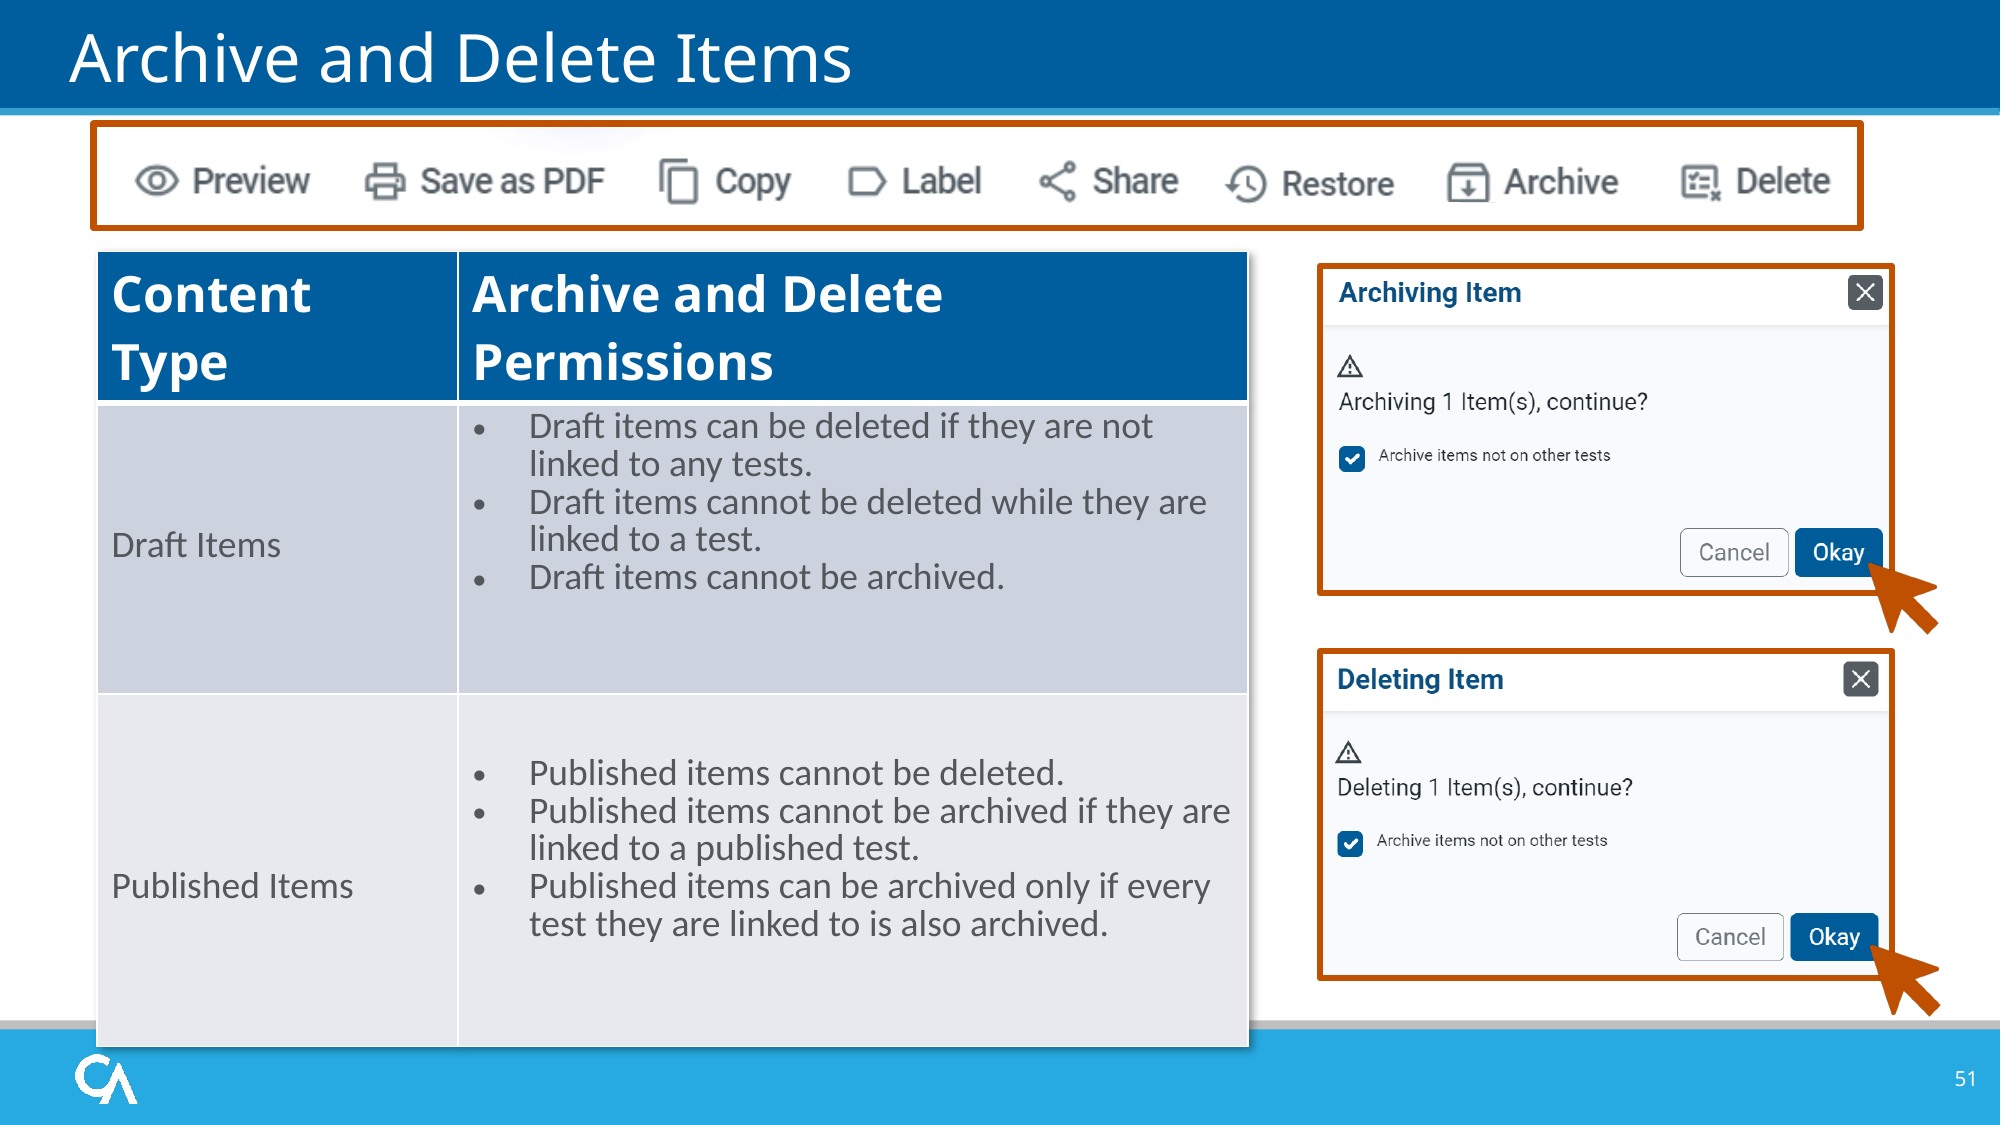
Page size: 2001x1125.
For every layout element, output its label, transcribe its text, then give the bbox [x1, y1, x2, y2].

table_cell Draft Items [98, 406, 457, 693]
slide_number 51 [1877, 1057, 1993, 1103]
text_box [1323, 268, 1966, 1042]
table_cell Draft items can be deleted if they are not linked to any tests. Draft items cannot be deleted while they are linked to a test. Draft items cannot be archived. [459, 406, 1247, 693]
table_cell Published Items [98, 695, 457, 1046]
table_header Archive and Delete Permissions [459, 252, 1247, 400]
table_cell Published items cannot be deleted. Published items cannot be archived if they are linked to a published test. Published items can be archived only if every test they are linked to is also archived. [459, 695, 1247, 1046]
title Archive and Delete Items [69, 10, 1935, 96]
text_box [96, 126, 1858, 225]
picture [75, 1054, 138, 1104]
table_header Content Type [98, 252, 457, 400]
